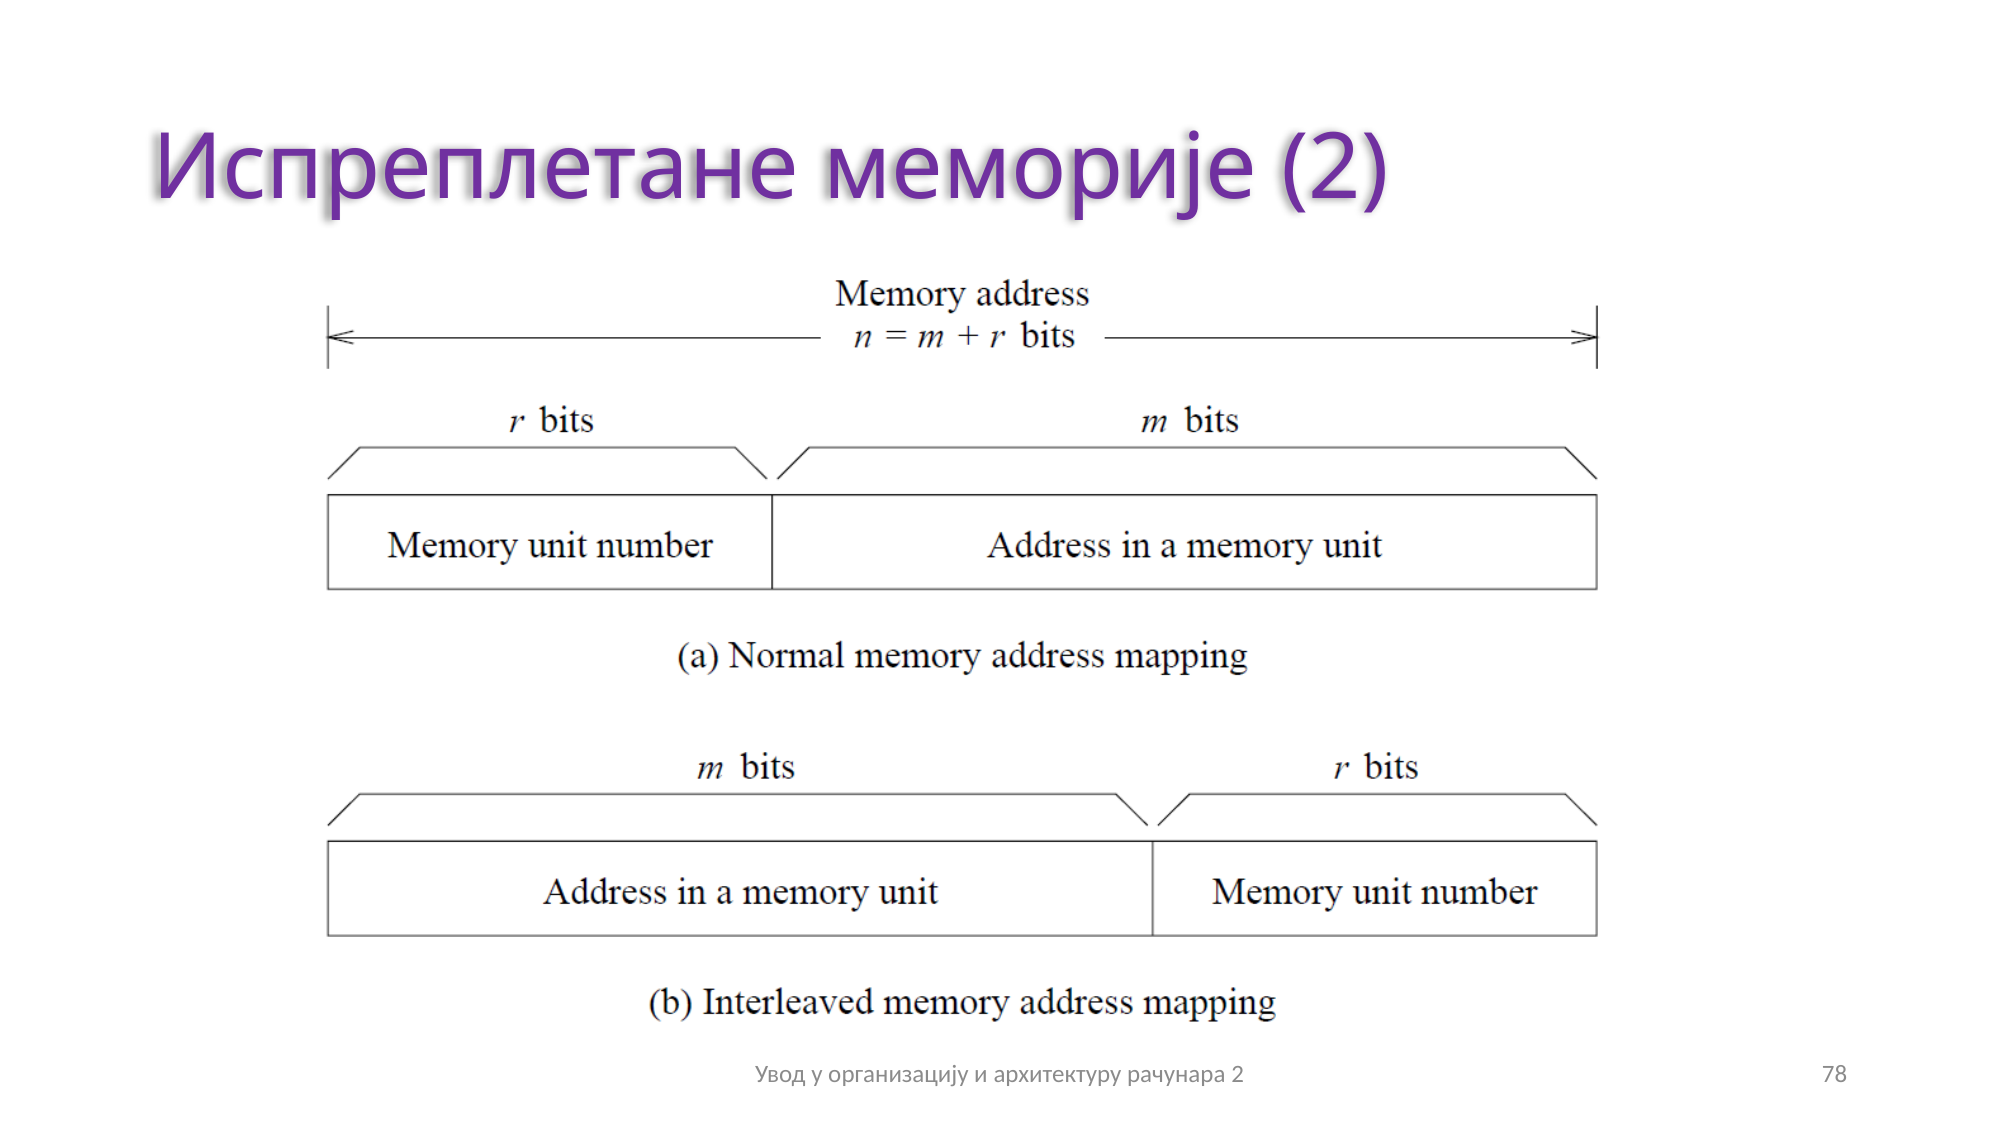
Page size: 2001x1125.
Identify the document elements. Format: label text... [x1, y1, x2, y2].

title Испреплетане меморије (2) [137, 59, 1863, 278]
footer Увод у организацију и архитектуру рачунара 2 [662, 1042, 1338, 1103]
slide_number 78 [1412, 1042, 1863, 1103]
picture [314, 264, 1607, 1027]
